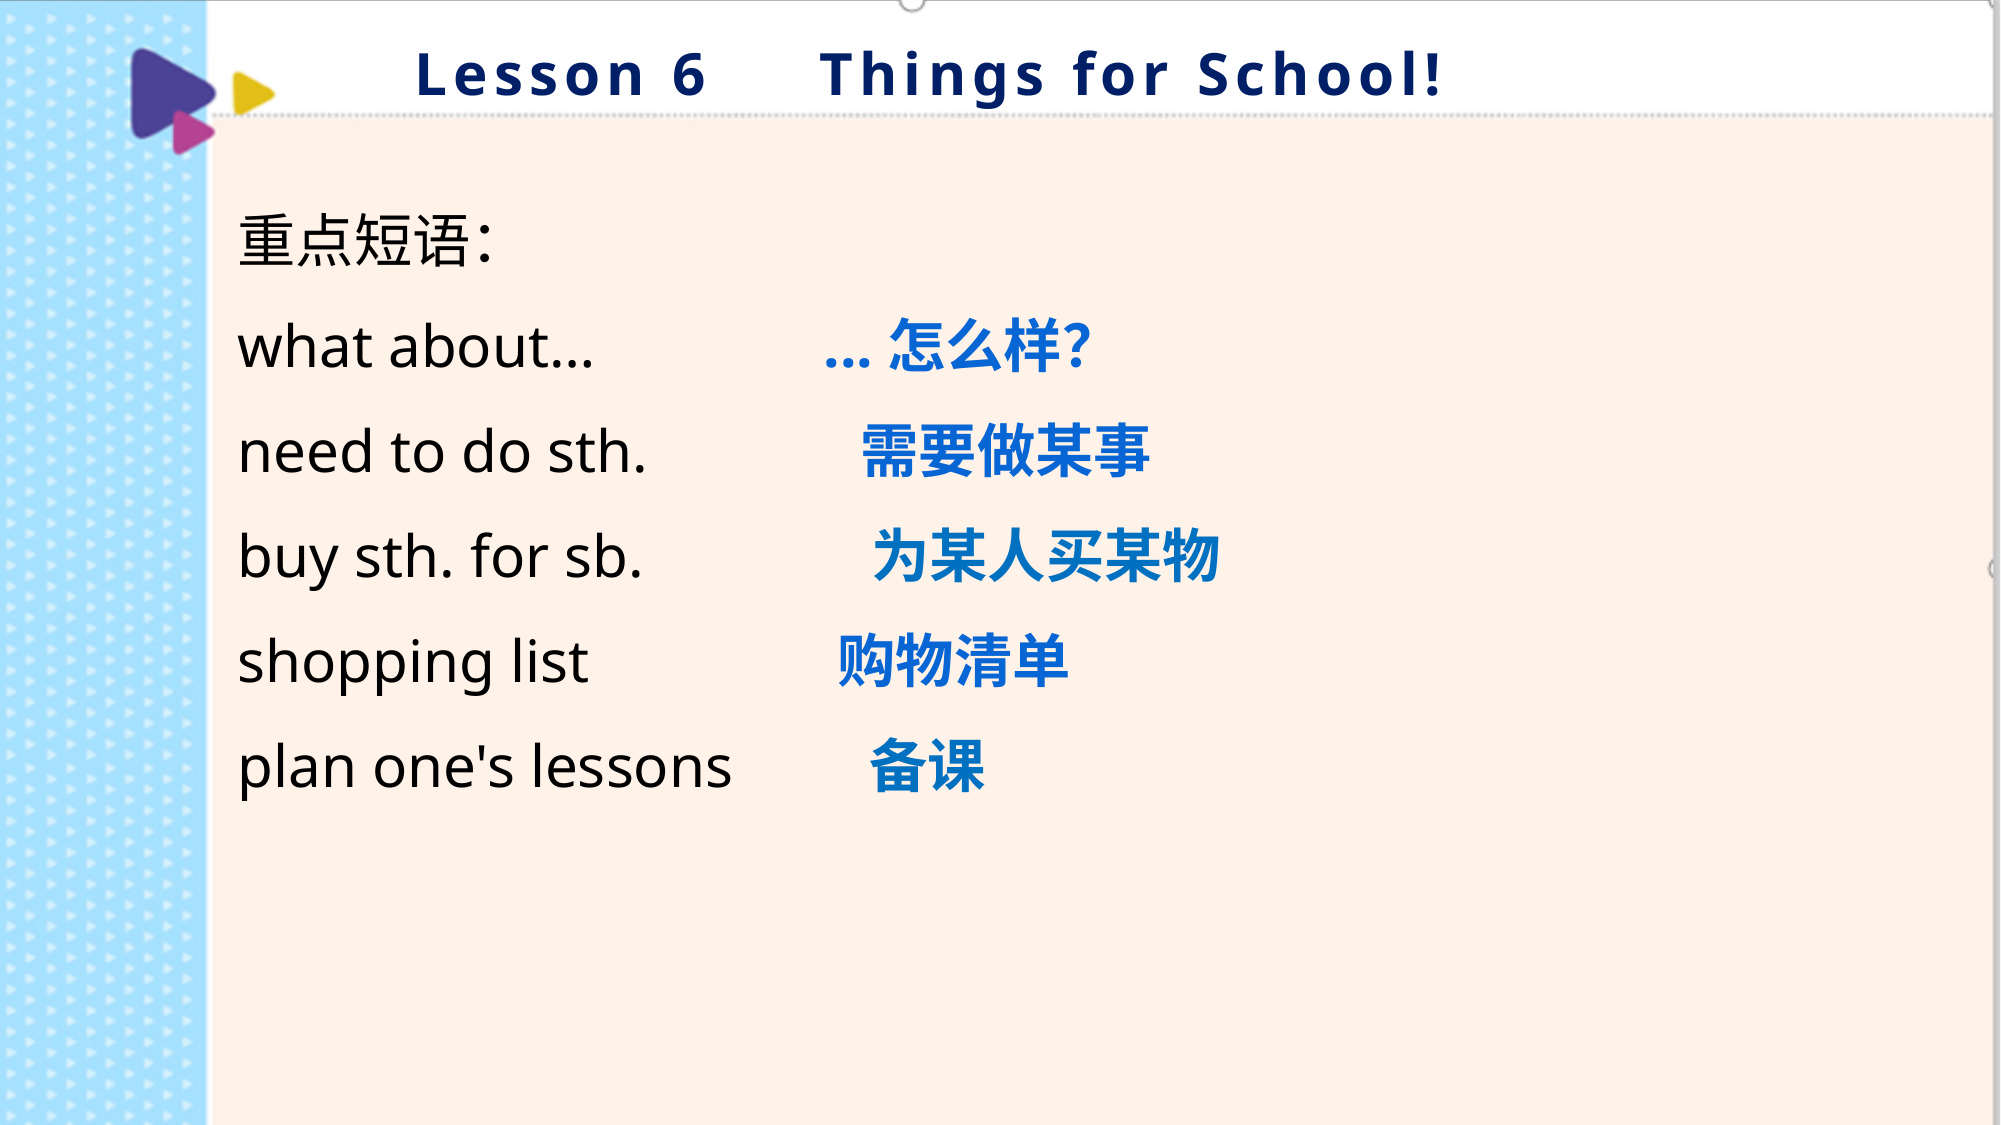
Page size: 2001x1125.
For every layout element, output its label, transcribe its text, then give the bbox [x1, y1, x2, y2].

picture [0, 0, 2001, 1125]
title Lesson 6 Things for School! [399, 0, 1547, 144]
text_box 重点短语： what about… ...怎么样？ need to do sth. 需要做某事 buy sth. for sb. 为某人买某物 shopping list 购物清单 plan one's lessons 备课 [222, 162, 1436, 912]
